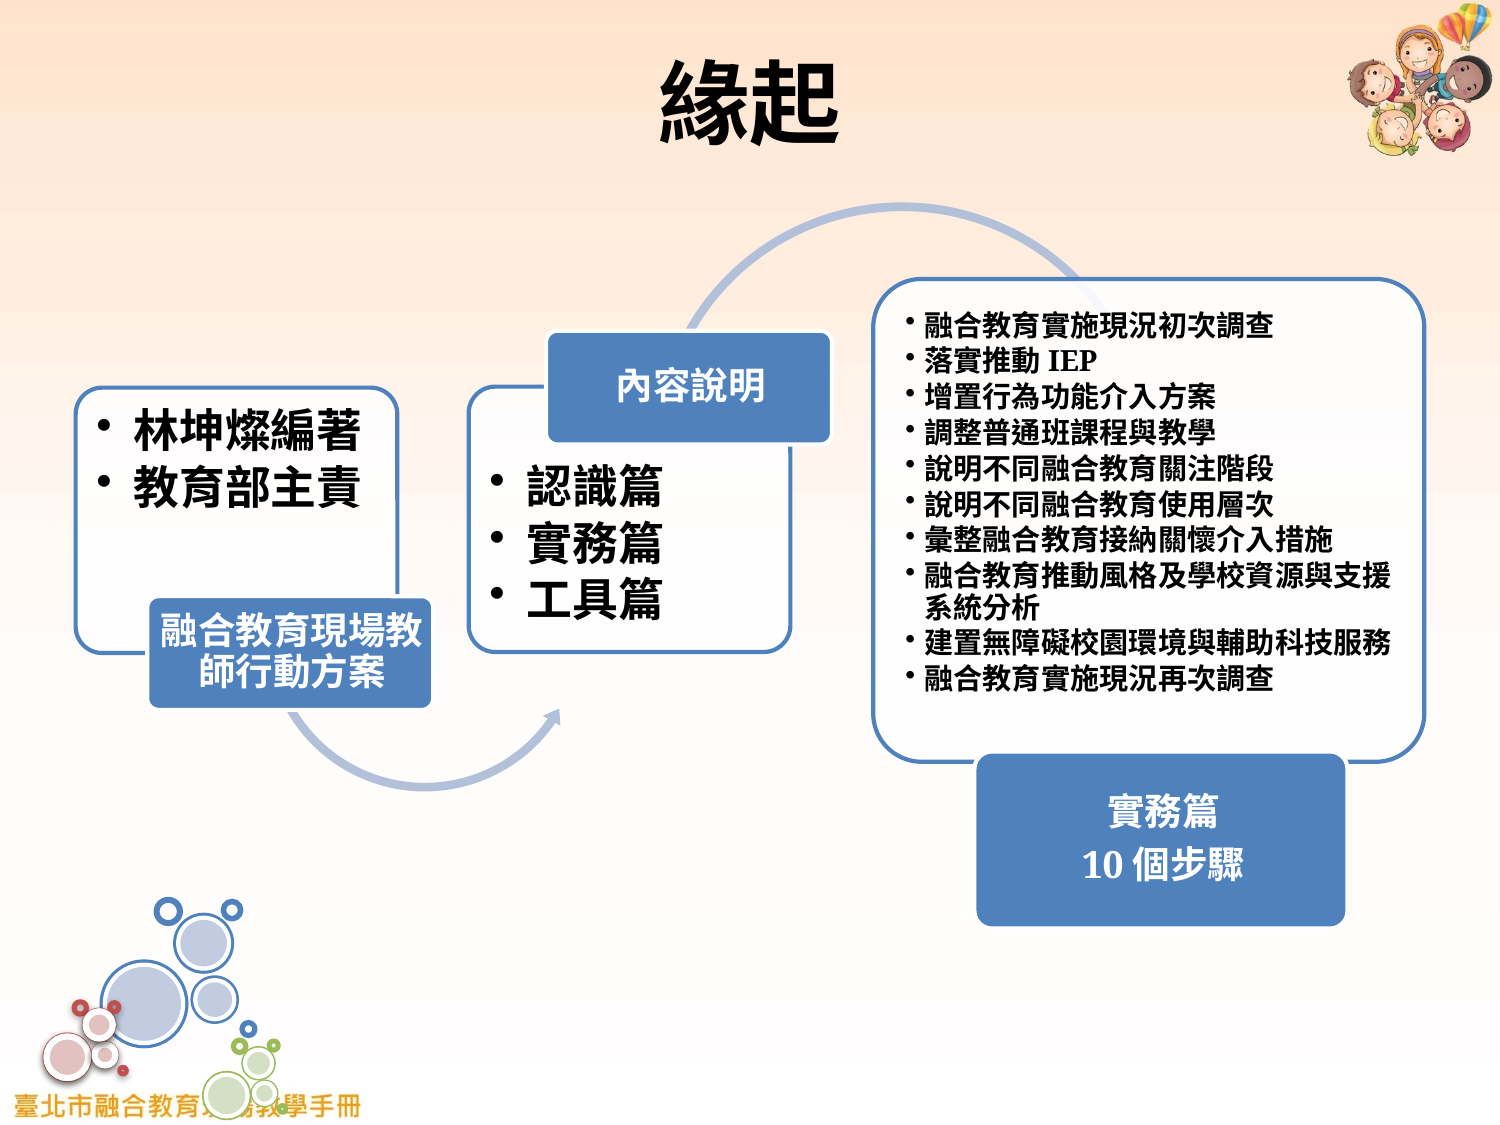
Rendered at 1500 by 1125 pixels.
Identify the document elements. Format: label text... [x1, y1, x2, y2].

picture [0, 0, 1500, 1125]
title 緣起 [75, 7, 1425, 184]
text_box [0, 857, 373, 1125]
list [74, 184, 1426, 1071]
